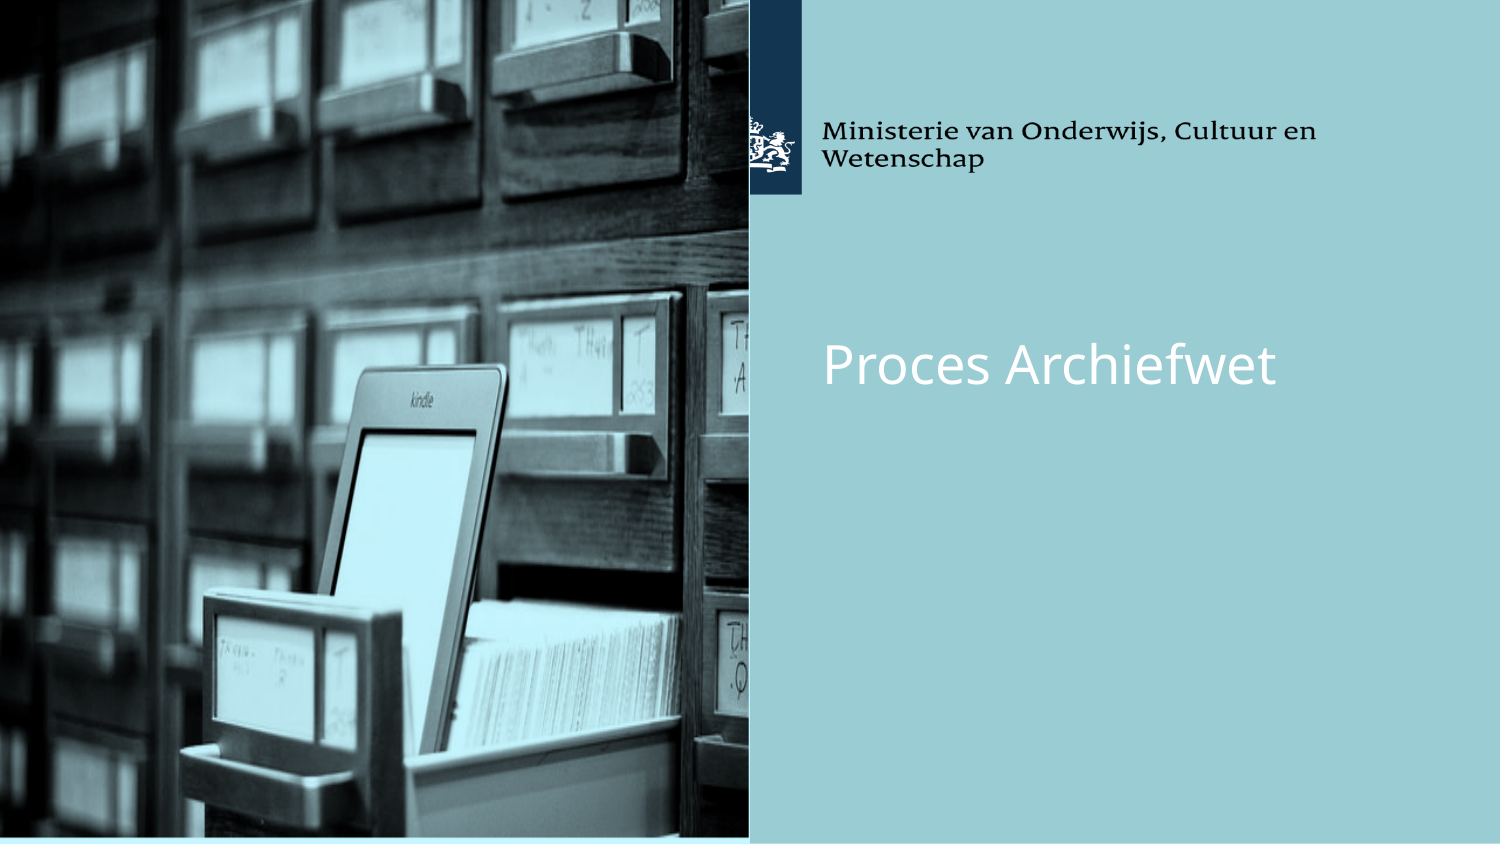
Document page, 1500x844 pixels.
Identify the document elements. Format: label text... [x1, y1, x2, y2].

title Proces Archiefwet [807, 304, 1398, 421]
picture [0, 0, 1500, 844]
